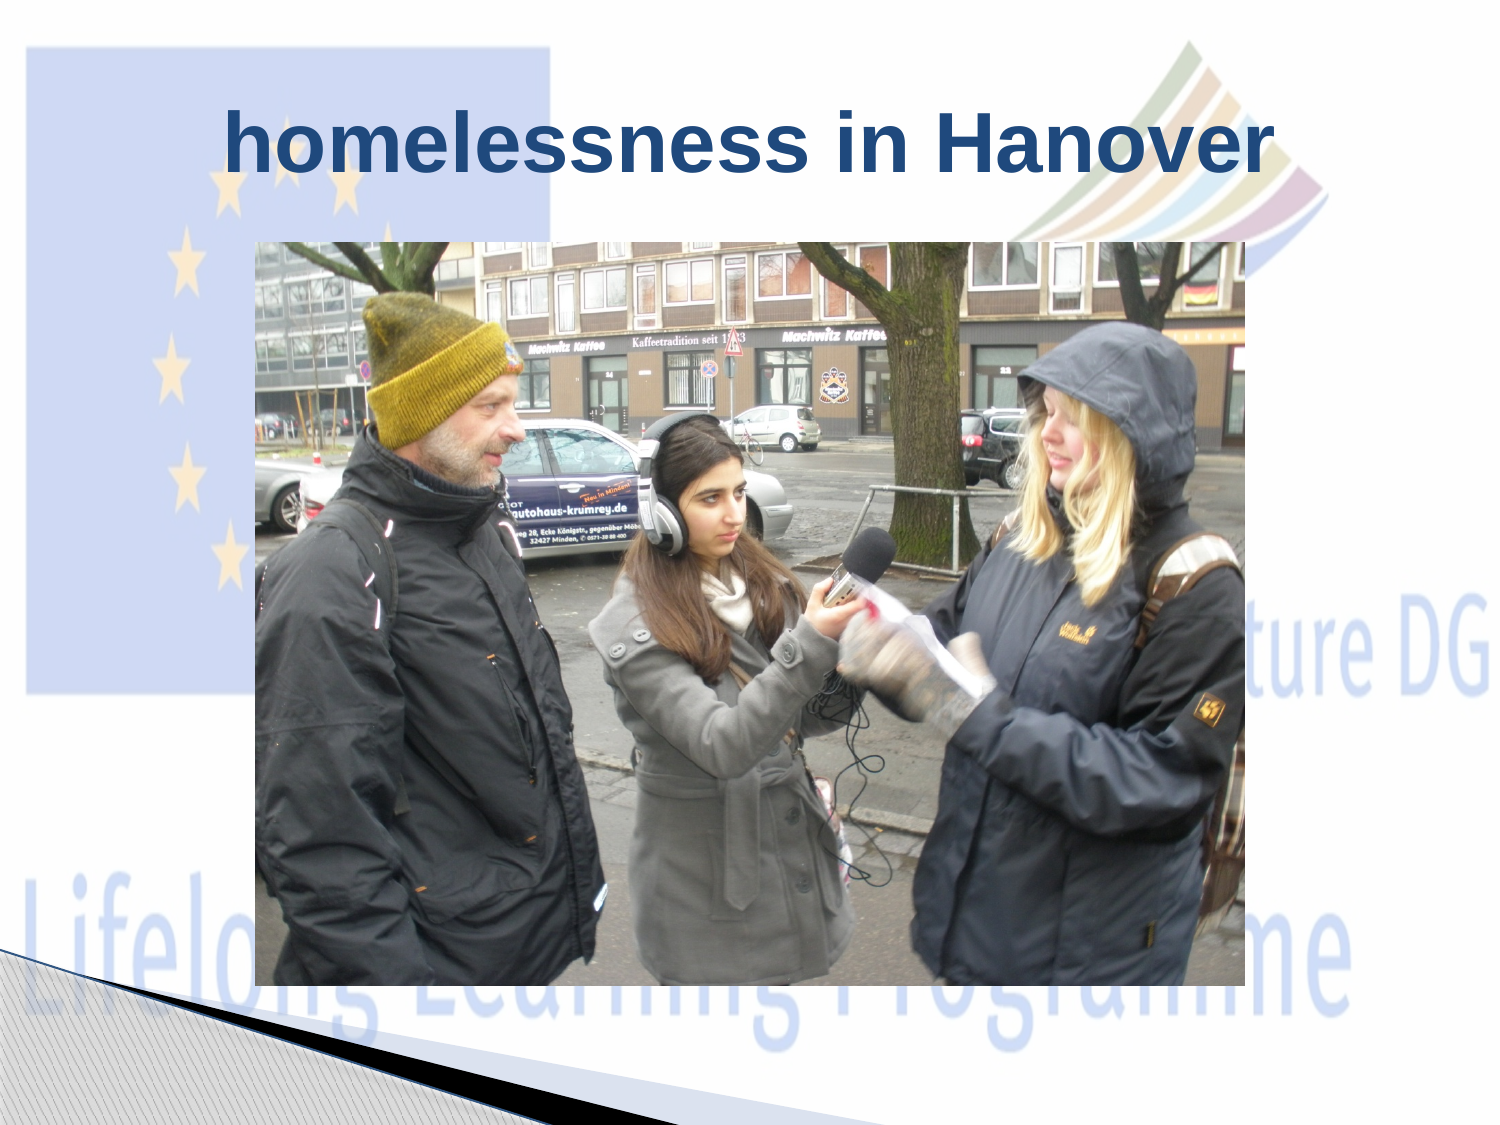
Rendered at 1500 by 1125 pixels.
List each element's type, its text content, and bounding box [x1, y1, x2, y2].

title homelessness in Hanover [75, 45, 1425, 233]
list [254, 242, 1246, 986]
